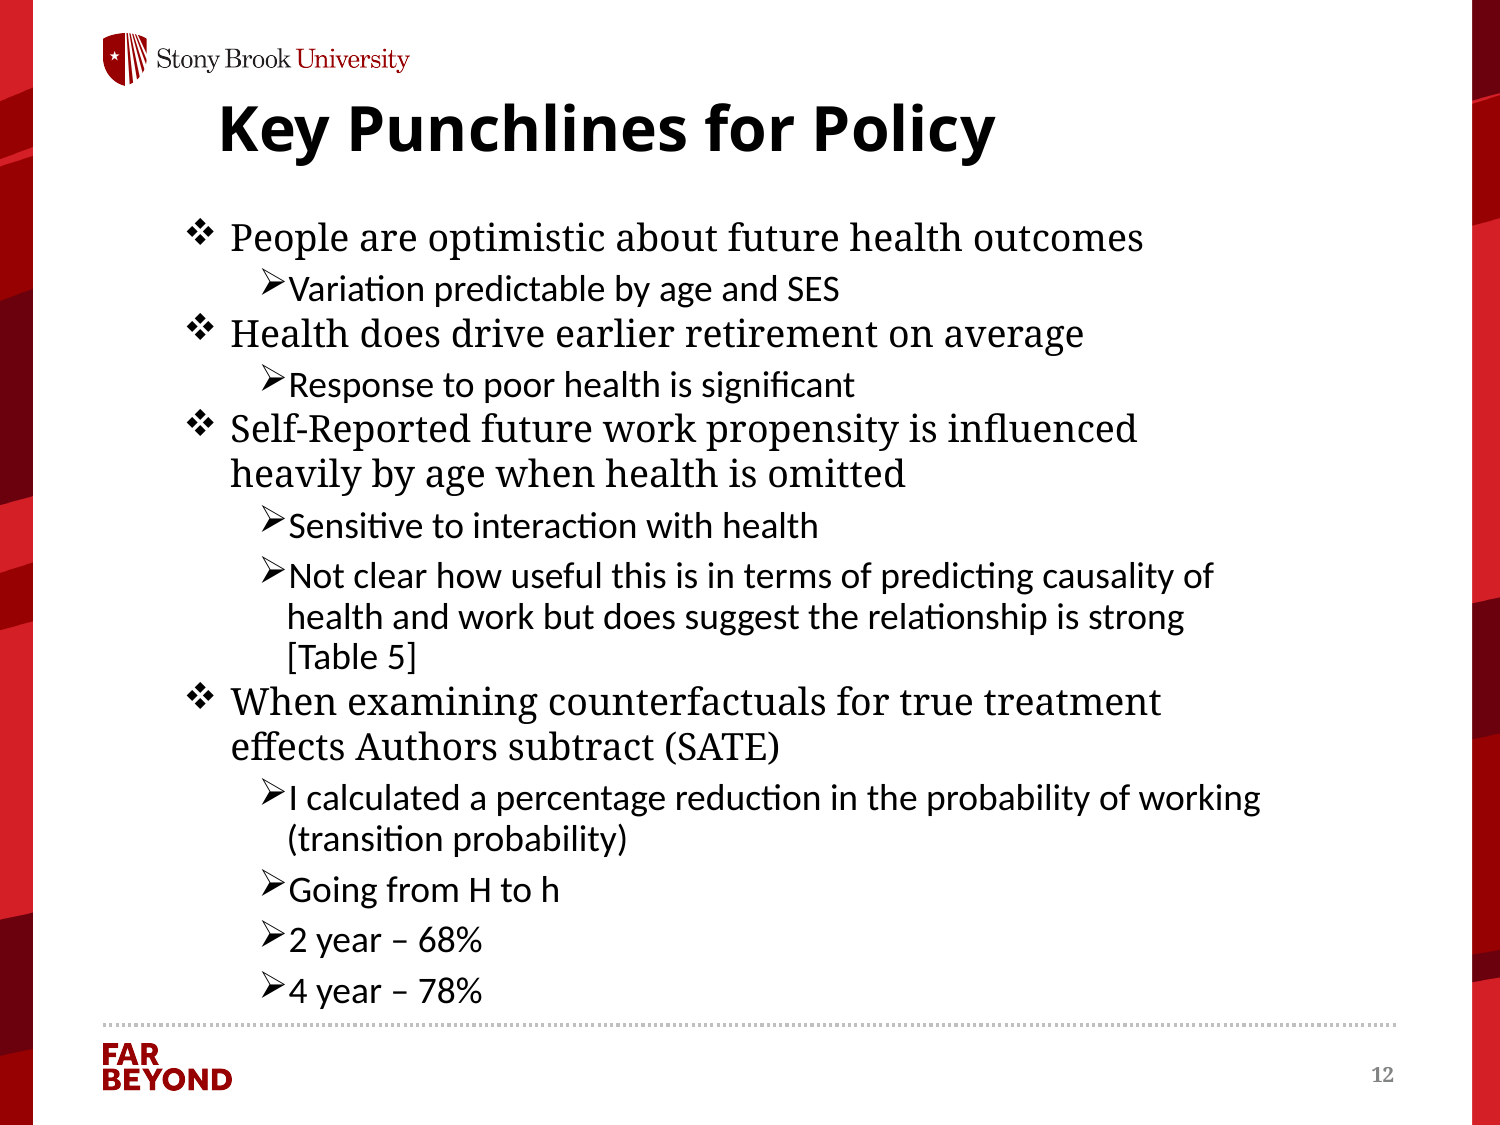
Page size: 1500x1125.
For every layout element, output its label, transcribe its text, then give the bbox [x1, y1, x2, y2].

slide_number 12 [1071, 1054, 1409, 1114]
list People are optimistic about future health outcomes Variation predictable by age and SES Health does drive earlier retirement on average Response to poor health is significant Self-Reported future work propensity is influenced heavily by age when health is omitted Sensitive to interaction with health Not clear how useful this is in terms of predicting causality of health and work but does suggest the relationship is strong [Table 5] When examining counterfactuals for true treatment effects Authors subtract (SATE) I calculated a percentage reduction in the probability of working (transition probability) Going from H to h 2 year – 68% 4 year – 78% [168, 206, 1288, 1013]
title Key Punchlines for Policy [203, 96, 1288, 202]
picture [0, 0, 33, 1125]
picture [103, 33, 410, 86]
picture [1473, 0, 1500, 1125]
picture [103, 1043, 232, 1091]
